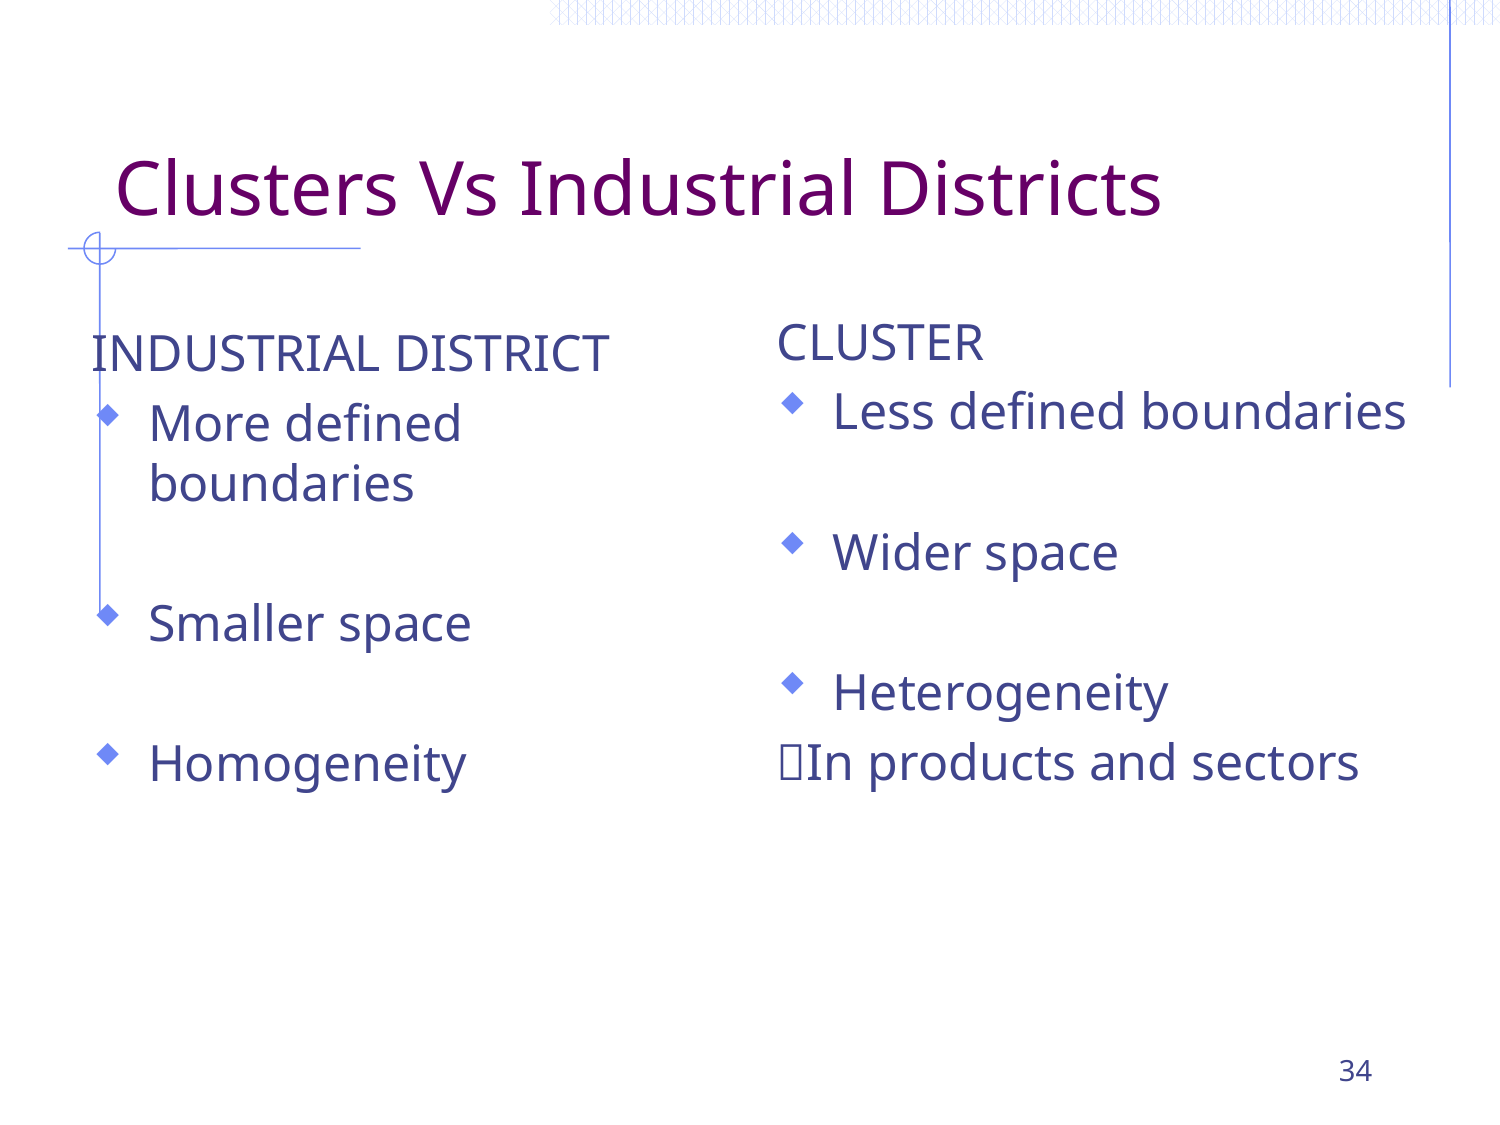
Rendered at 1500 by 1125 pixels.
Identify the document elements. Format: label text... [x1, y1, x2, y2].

list INDUSTRIAL DISTRICT More defined boundaries Smaller space Homogeneity [76, 314, 740, 1057]
list CLUSTER Less defined boundaries Wider space Heterogeneity In products and sectors [761, 302, 1425, 1046]
title Clusters Vs Industrial Districts [99, 49, 1376, 238]
slide_number 34 [1074, 1046, 1388, 1101]
